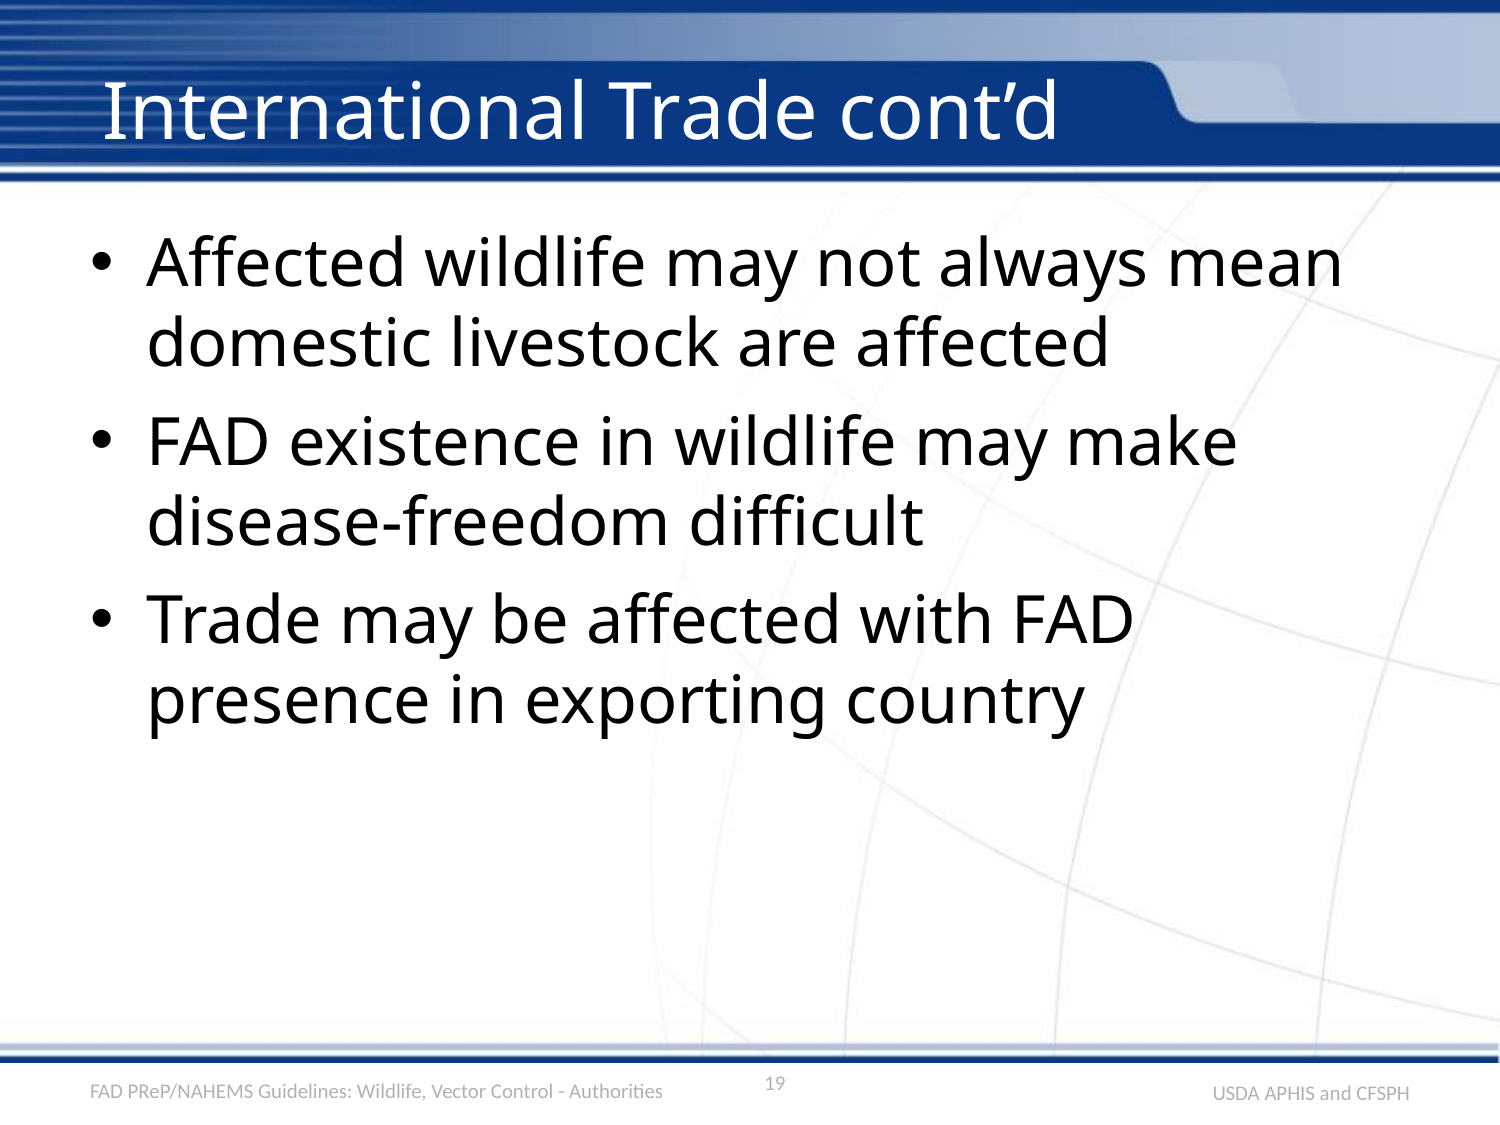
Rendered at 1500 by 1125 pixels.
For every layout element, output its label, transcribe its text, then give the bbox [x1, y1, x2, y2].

footer FAD PReP/NAHEMS Guidelines: Wildlife, Vector Control - Authorities [75, 1050, 825, 1110]
picture [0, 0, 1500, 1063]
slide_number 19 [600, 1042, 950, 1103]
title International Trade cont’d [87, 24, 1500, 163]
list Affected wildlife may not always mean domestic livestock are affected FAD existence in wildlife may make disease-freedom difficult Trade may be affected with FAD presence in exporting country [75, 212, 1425, 1025]
slide_number USDA APHIS and CFSPH [1074, 1052, 1425, 1113]
